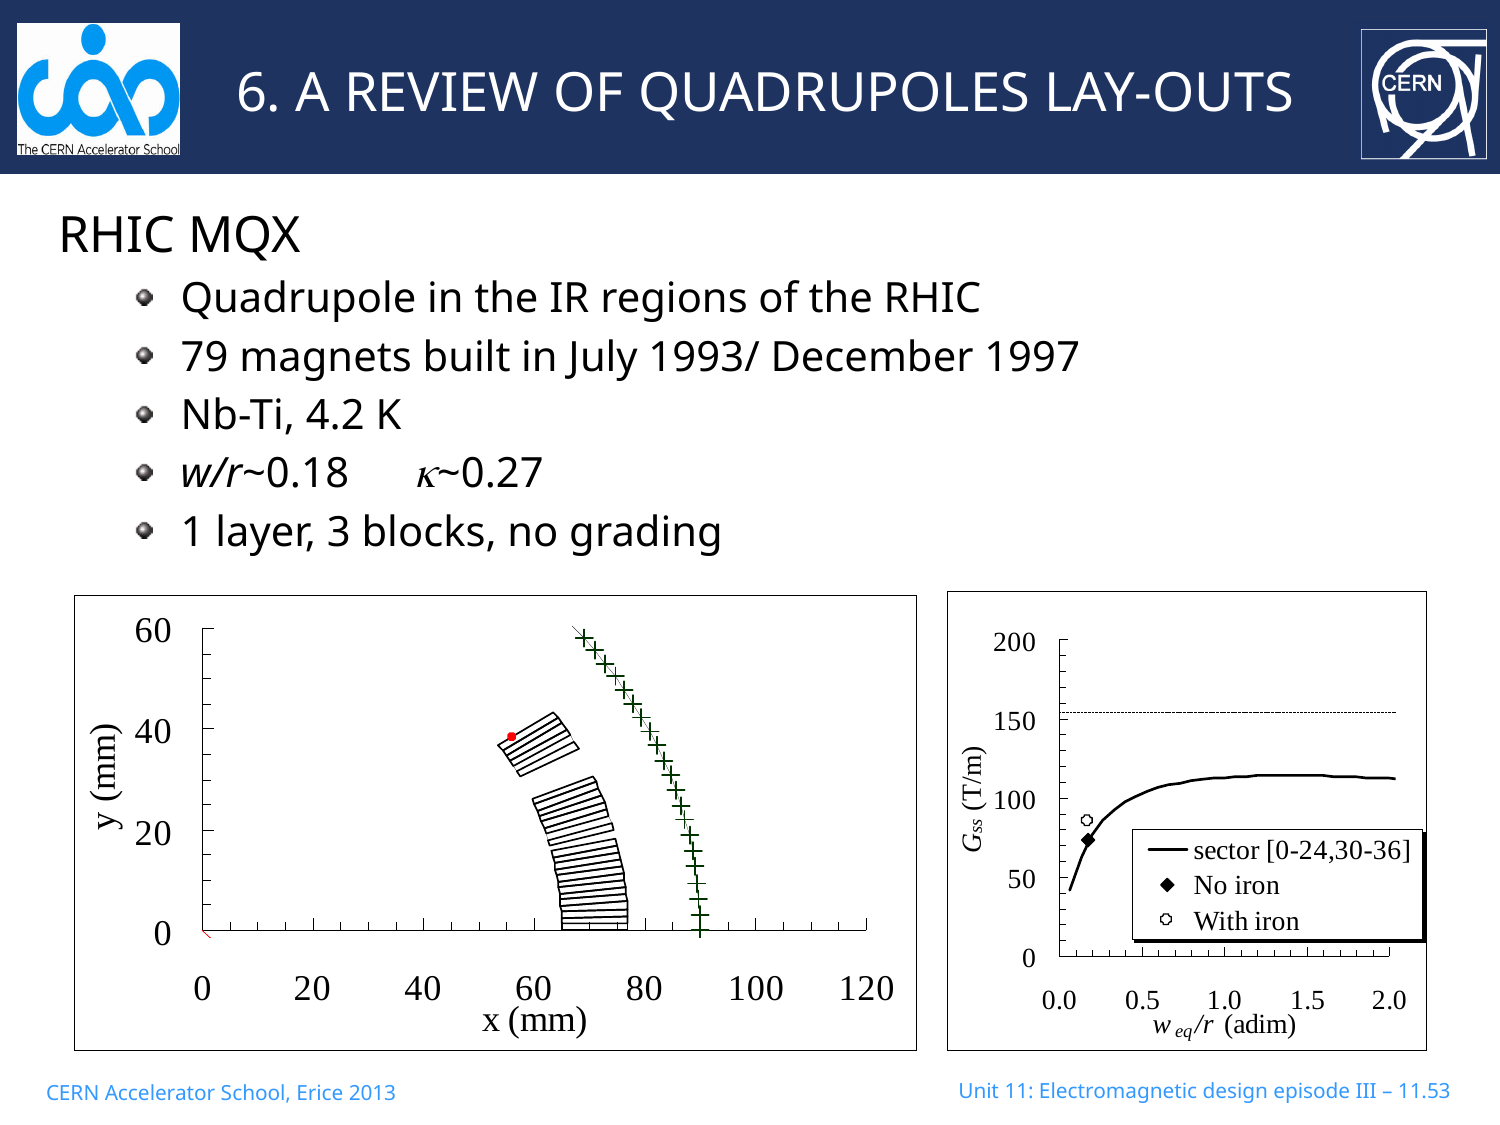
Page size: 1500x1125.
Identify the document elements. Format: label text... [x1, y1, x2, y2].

picture [1352, 20, 1495, 166]
picture [65, 585, 928, 1059]
picture [133, 403, 153, 423]
picture [133, 519, 153, 539]
picture [17, 23, 179, 155]
slide_number Unit 11: Electromagnetic design episode III – 11.53 [929, 1070, 1466, 1112]
picture [133, 286, 153, 306]
picture [940, 583, 1435, 1057]
picture [133, 461, 153, 481]
title 6. A REVIEW OF QUADRUPOLES LAY-OUTS [179, 15, 1353, 165]
picture [133, 344, 153, 364]
list RHIC MQX Quadrupole in the IR regions of the RHIC 79 magnets built in July 1993/ December 1997 Nb-Ti, 4.2 K w/r~0.18 ~0.27 1 layer, 3 blocks, no grading [43, 195, 1468, 1055]
